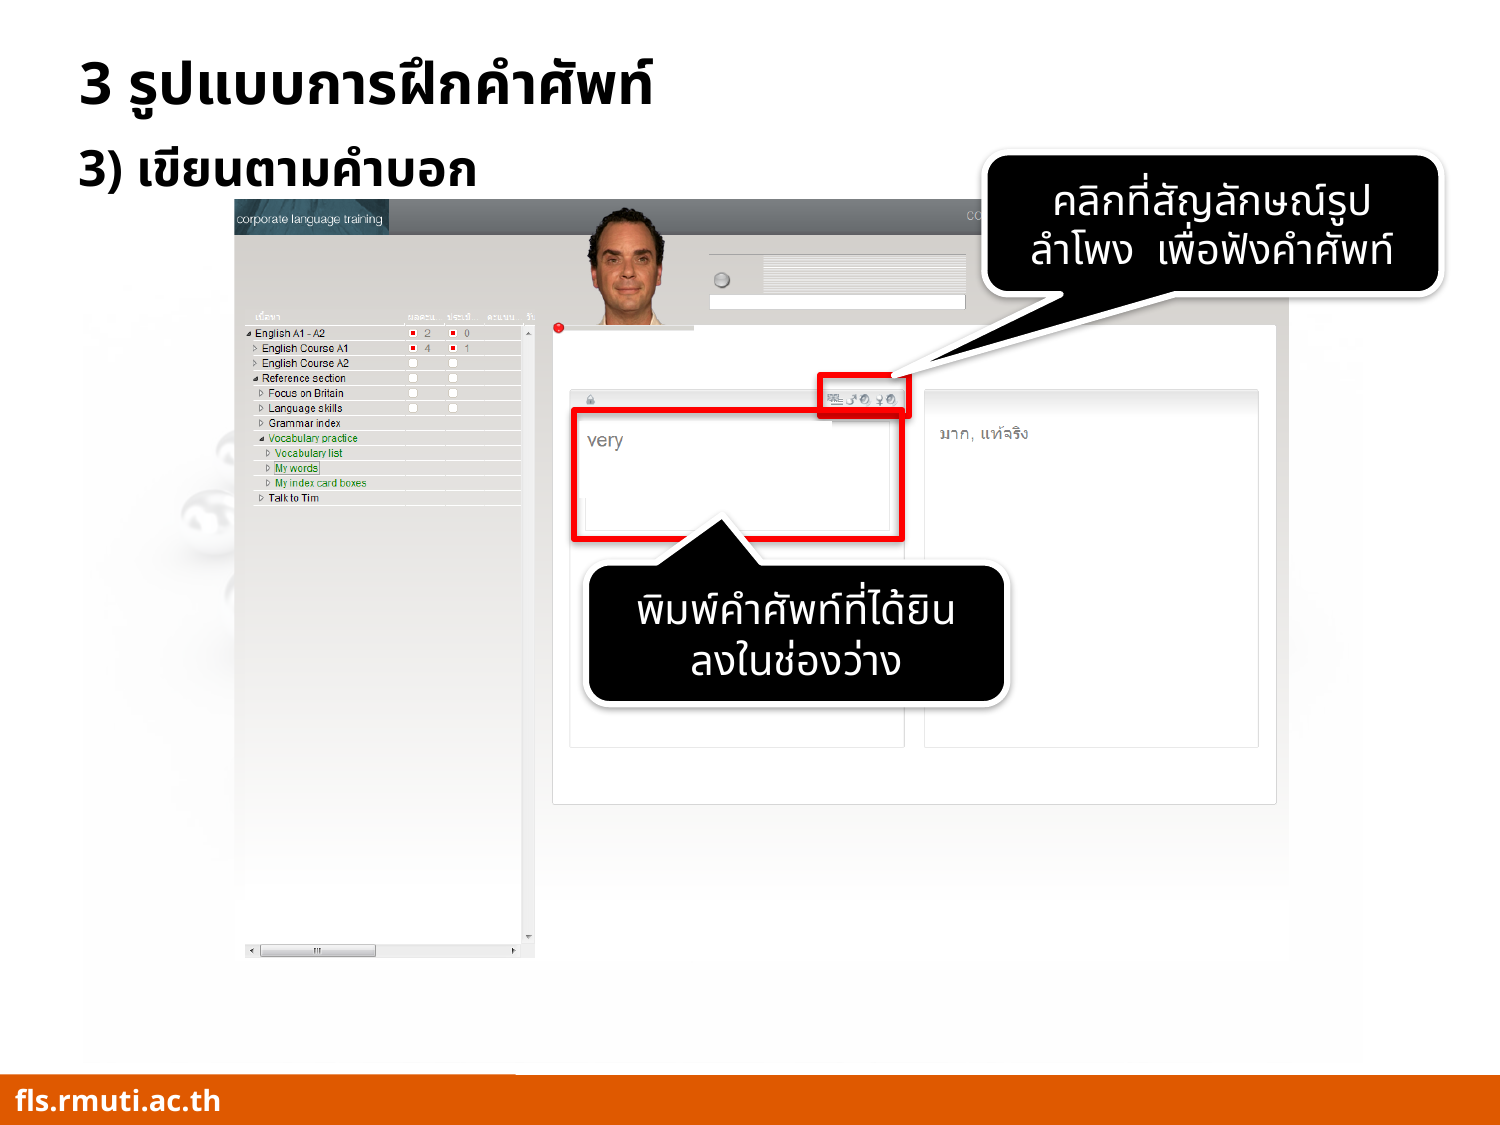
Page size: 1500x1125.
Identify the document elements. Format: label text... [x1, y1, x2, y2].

list 3) เขียนตามคำบอก [63, 128, 1414, 197]
text_box คลิกที่สัญลักษณ์รูปลำโพง เพื่อฟังคำศัพท์ [981, 149, 1445, 298]
picture [234, 198, 1290, 962]
text_box fls.rmuti.ac.th [0, 1074, 516, 1125]
title 3 รูปแบบการฝึกคำศัพท์ [65, 39, 1449, 152]
